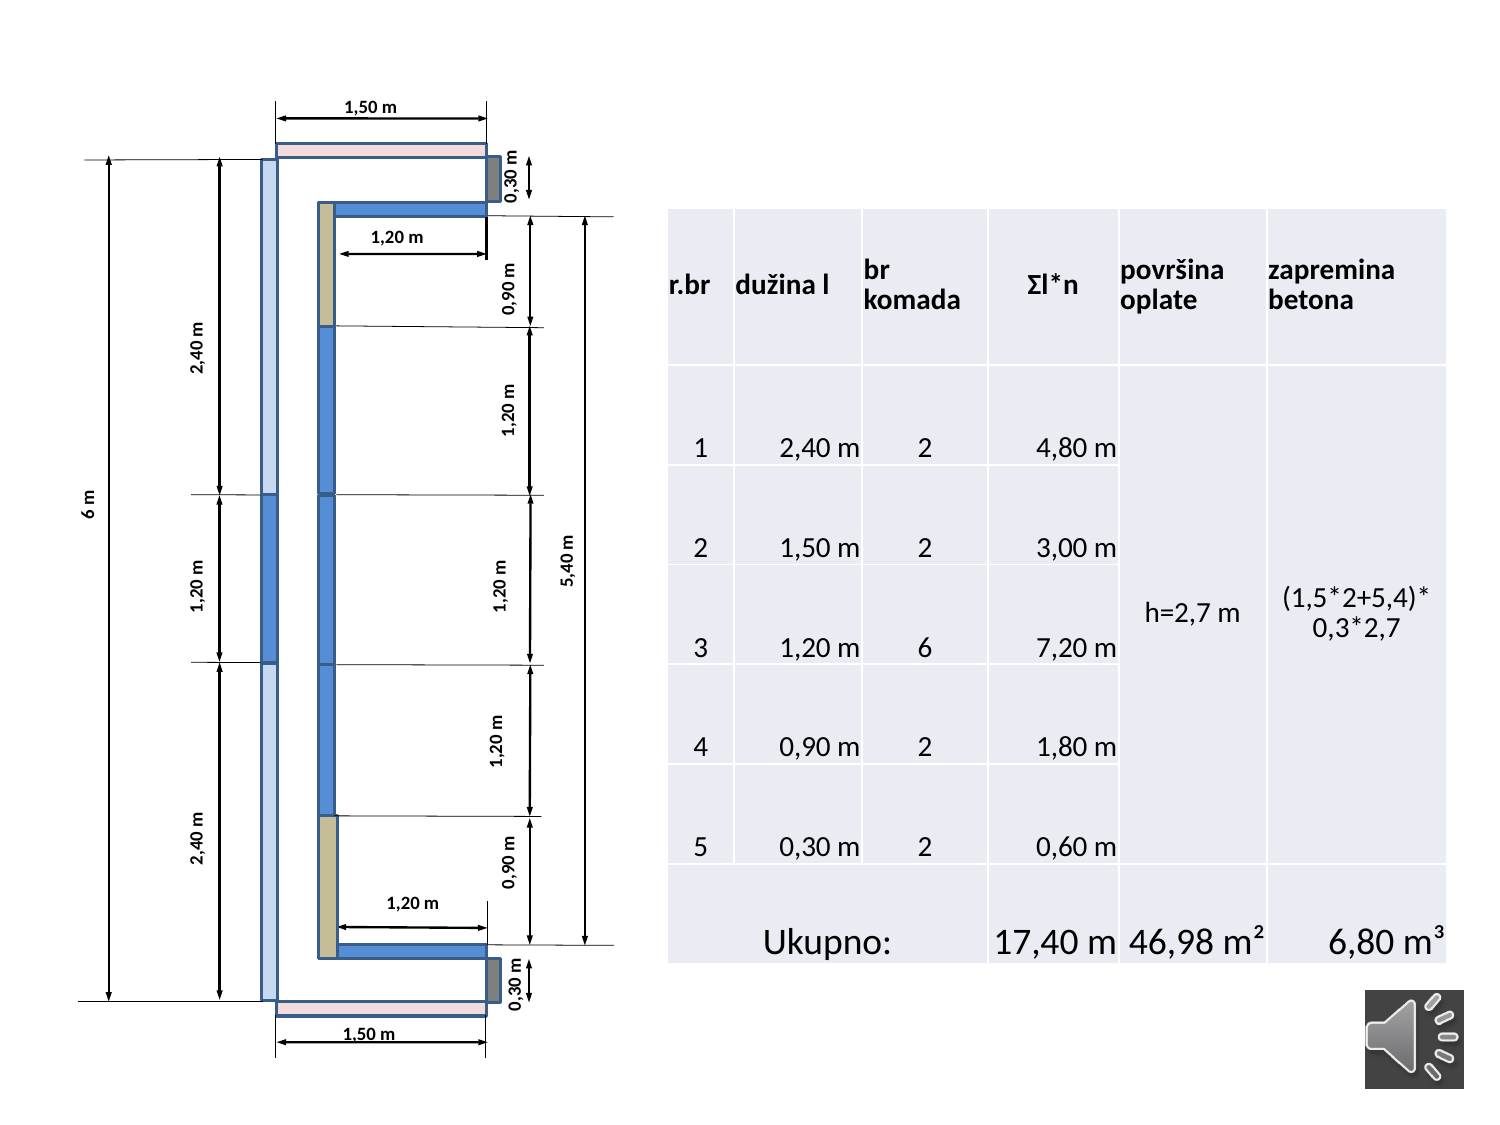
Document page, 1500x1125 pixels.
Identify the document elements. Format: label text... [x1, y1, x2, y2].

table_cell 46,98 m² [1120, 865, 1266, 963]
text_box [1364, 989, 1465, 1090]
table_cell 1,80 m [989, 665, 1118, 763]
table_header br komada [863, 209, 987, 364]
table_cell 6,80 m³ [1268, 865, 1446, 963]
table_cell 0,90 m [779, 665, 861, 763]
table_cell 2 [863, 366, 987, 464]
table_cell 2 [863, 765, 987, 863]
table_cell h=2,7 m [1120, 366, 1266, 863]
table_cell 1,50 m [779, 466, 861, 564]
table_cell Ukupno: [779, 865, 987, 963]
table_cell 2 [863, 466, 987, 564]
table_cell 7,20 m [989, 565, 1118, 663]
table_cell (1,5*2+5,4)* 0,3*2,7 [1268, 366, 1446, 863]
table_header Σl*n [989, 209, 1118, 364]
table_header dužina l [779, 209, 861, 364]
table_header zapremina betona [1268, 209, 1446, 364]
table_cell 0,60 m [989, 765, 1118, 863]
table_cell 17,40 m [989, 865, 1118, 963]
picture [64, 30, 774, 1059]
table_cell 4,80 m [989, 366, 1118, 464]
table_cell 2 [863, 665, 987, 763]
table_cell 3,00 m [989, 466, 1118, 564]
table_cell 6 [863, 565, 987, 663]
table_cell 1,20 m [779, 565, 861, 663]
table_cell 2,40 m [779, 366, 861, 464]
table_cell 0,30 m [779, 765, 861, 863]
table_header površina oplate [1120, 209, 1266, 364]
